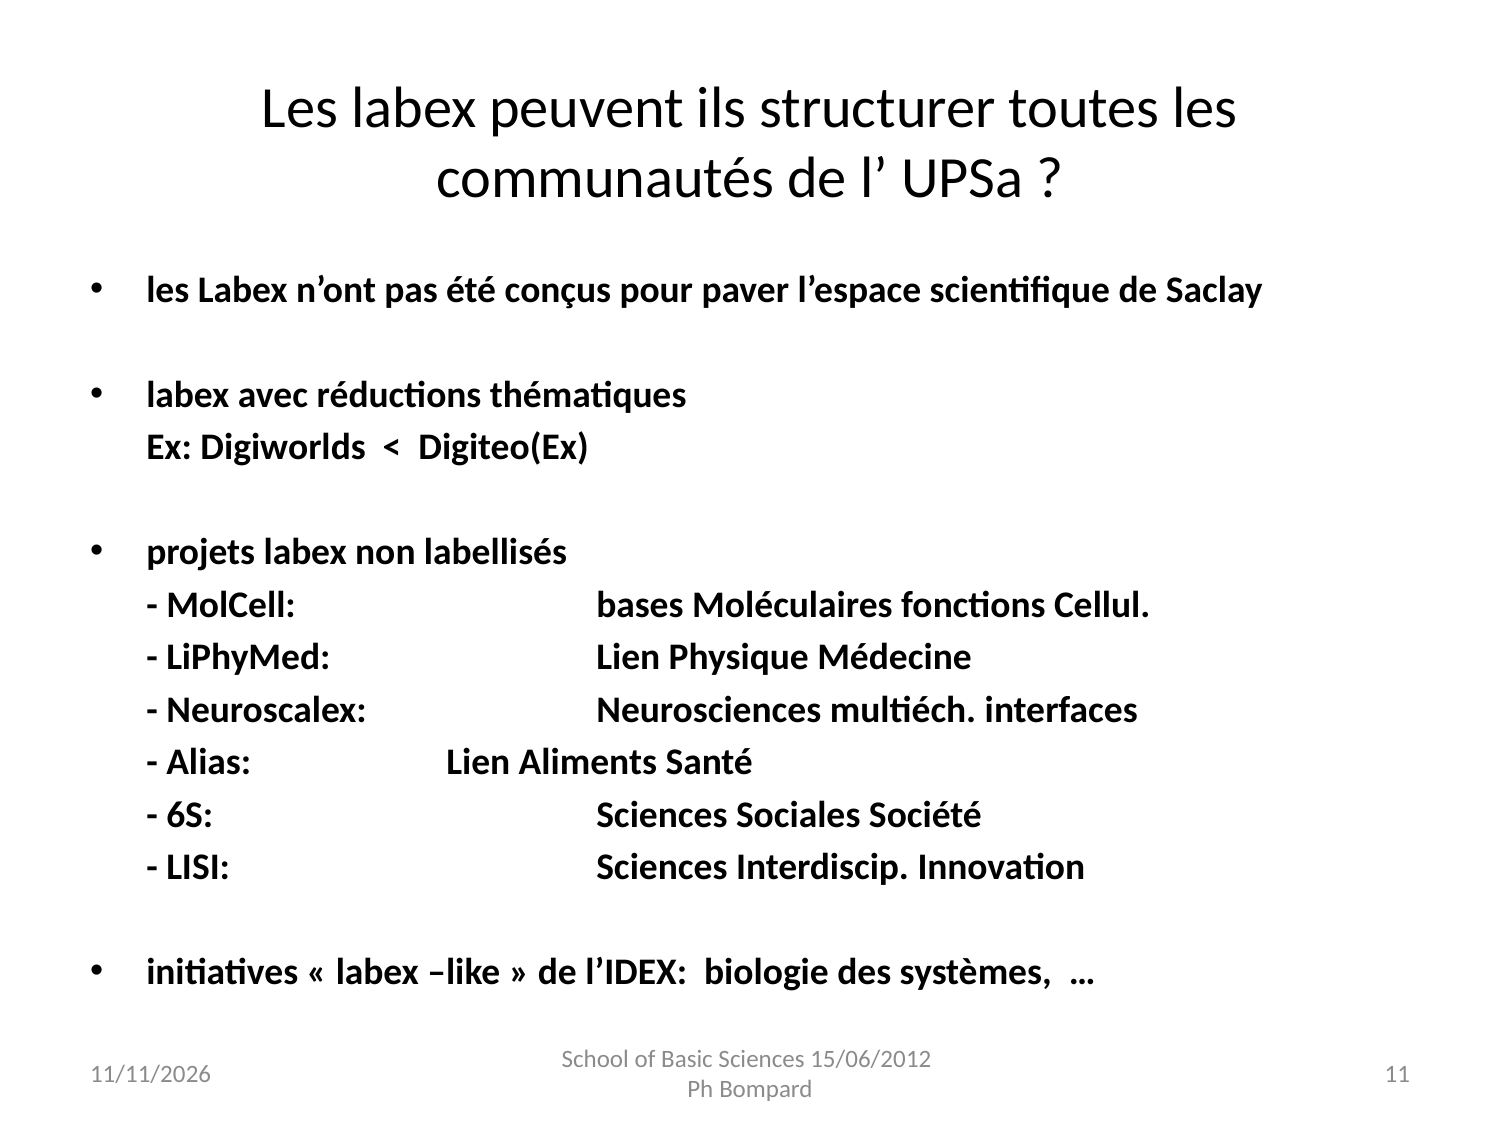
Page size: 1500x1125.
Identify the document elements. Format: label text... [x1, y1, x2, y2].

list les Labex n’ont pas été conçus pour paver l’espace scientifique de Saclay labex avec réductions thématiques Ex: Digiworlds < Digiteo(Ex) projets labex non labellisés - MolCell: bases Moléculaires fonctions Cellul. - LiPhyMed: Lien Physique Médecine - Neuroscalex: Neurosciences multiéch. interfaces - Alias: Lien Aliments Santé - 6S: Sciences Sociales Société - LISI: Sciences Interdiscip. Innovation initiatives « labex –like » de l’IDEX: biologie des systèmes, … [75, 257, 1425, 1047]
footer School of Basic Sciences 15/06/2012 Ph Bompard [512, 1042, 988, 1103]
title Les labex peuvent ils structurer toutes les communautés de l’ UPSa ? [75, 45, 1425, 233]
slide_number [75, 1042, 425, 1103]
slide_number 11 [1074, 1042, 1425, 1103]
